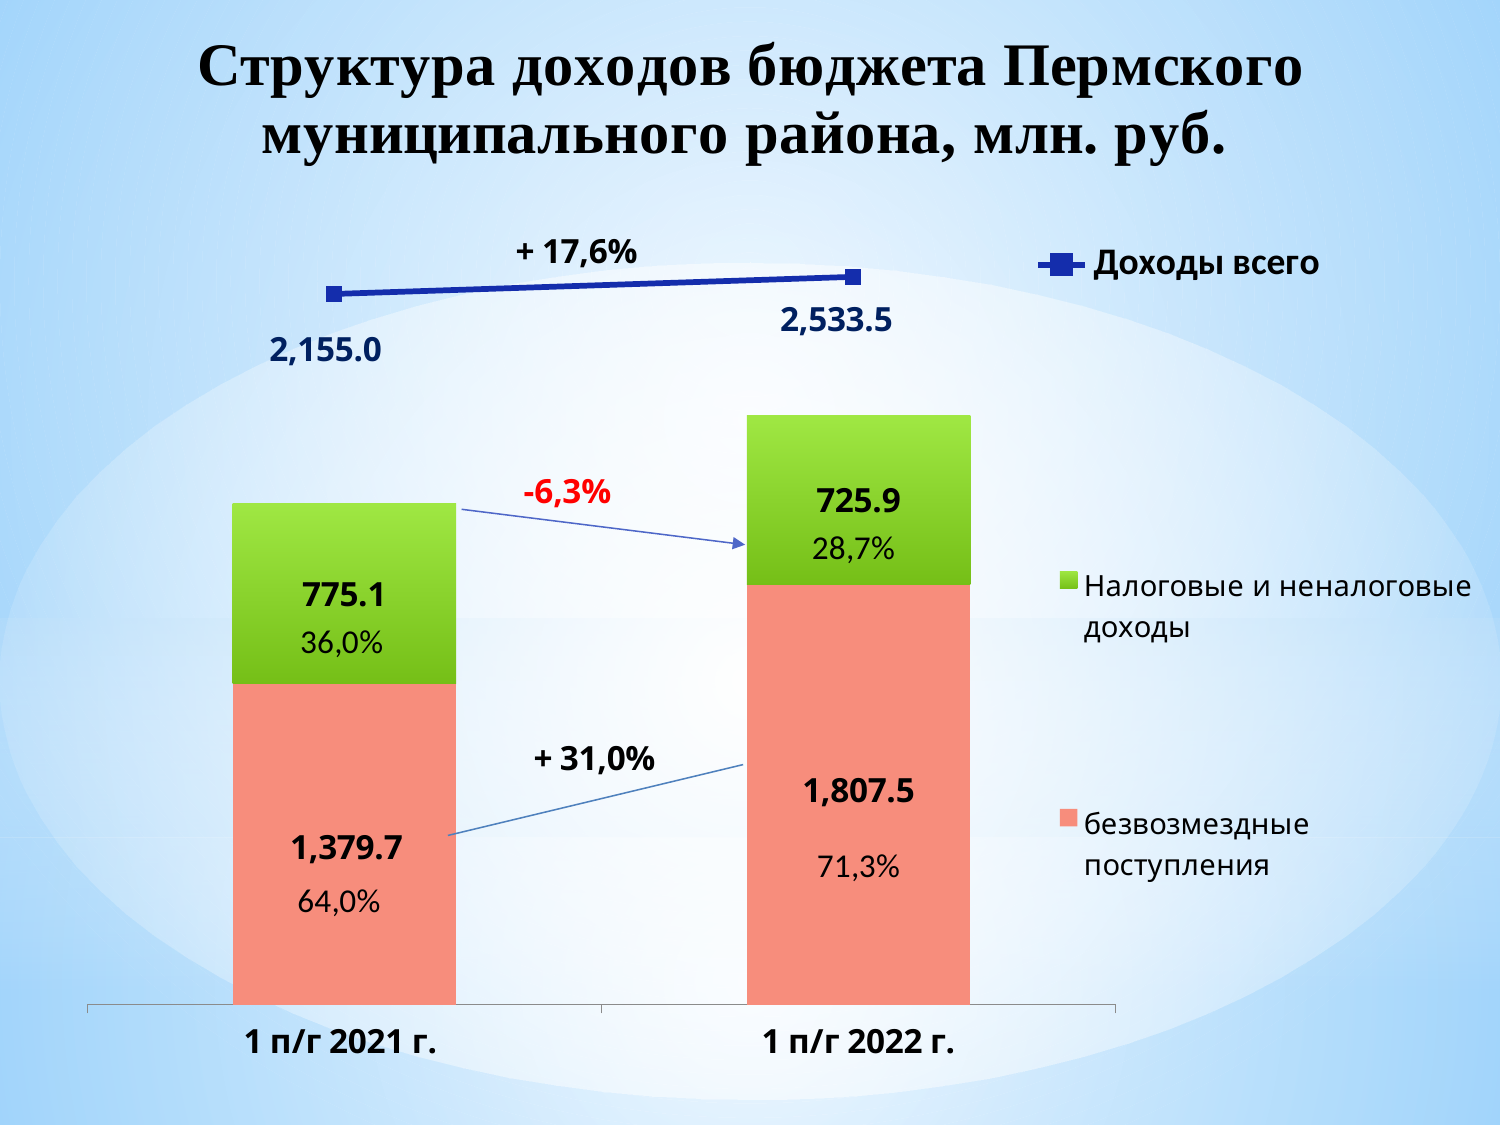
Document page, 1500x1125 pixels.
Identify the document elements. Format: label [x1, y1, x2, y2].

chart [0, 5, 1500, 1107]
text_box [461, 509, 746, 545]
